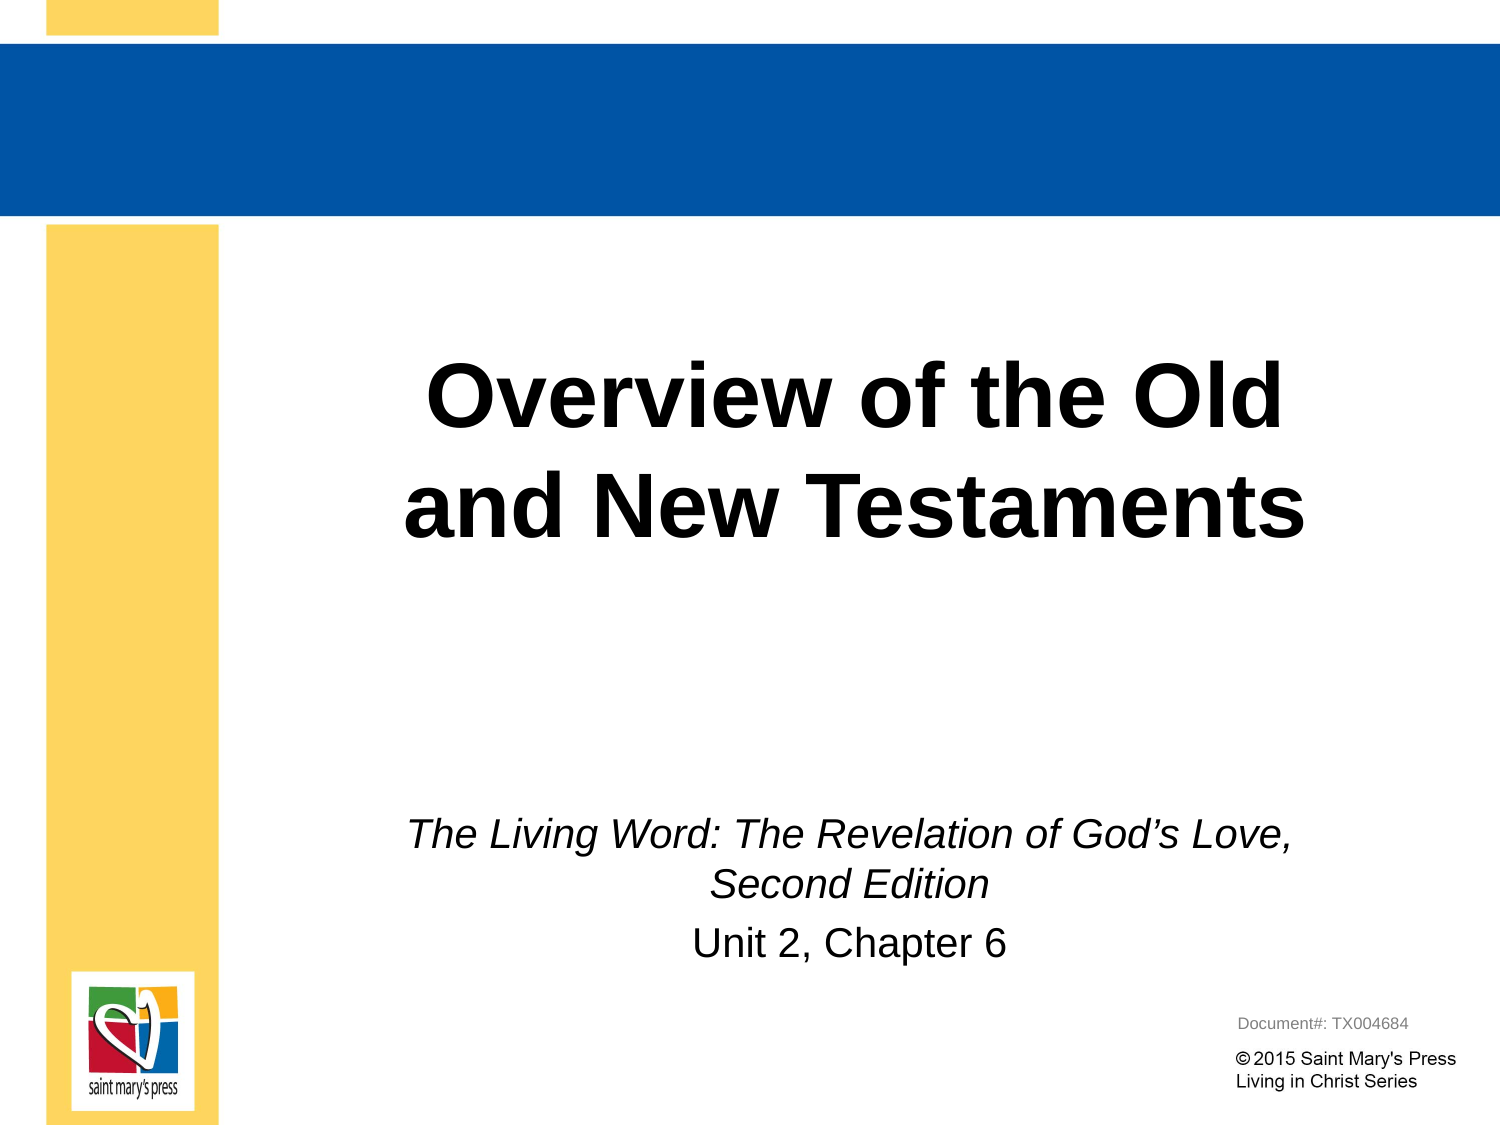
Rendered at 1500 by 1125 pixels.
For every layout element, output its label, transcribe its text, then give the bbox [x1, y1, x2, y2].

picture [0, 0, 1500, 1125]
text_box The Living Word: The Revelation of God’s Love, Second Edition Unit 2, Chapter 6 [324, 799, 1375, 963]
title Overview of the Old and New Testaments [324, 324, 1388, 567]
text_box Document#: TX004684 [1237, 1012, 1450, 1033]
